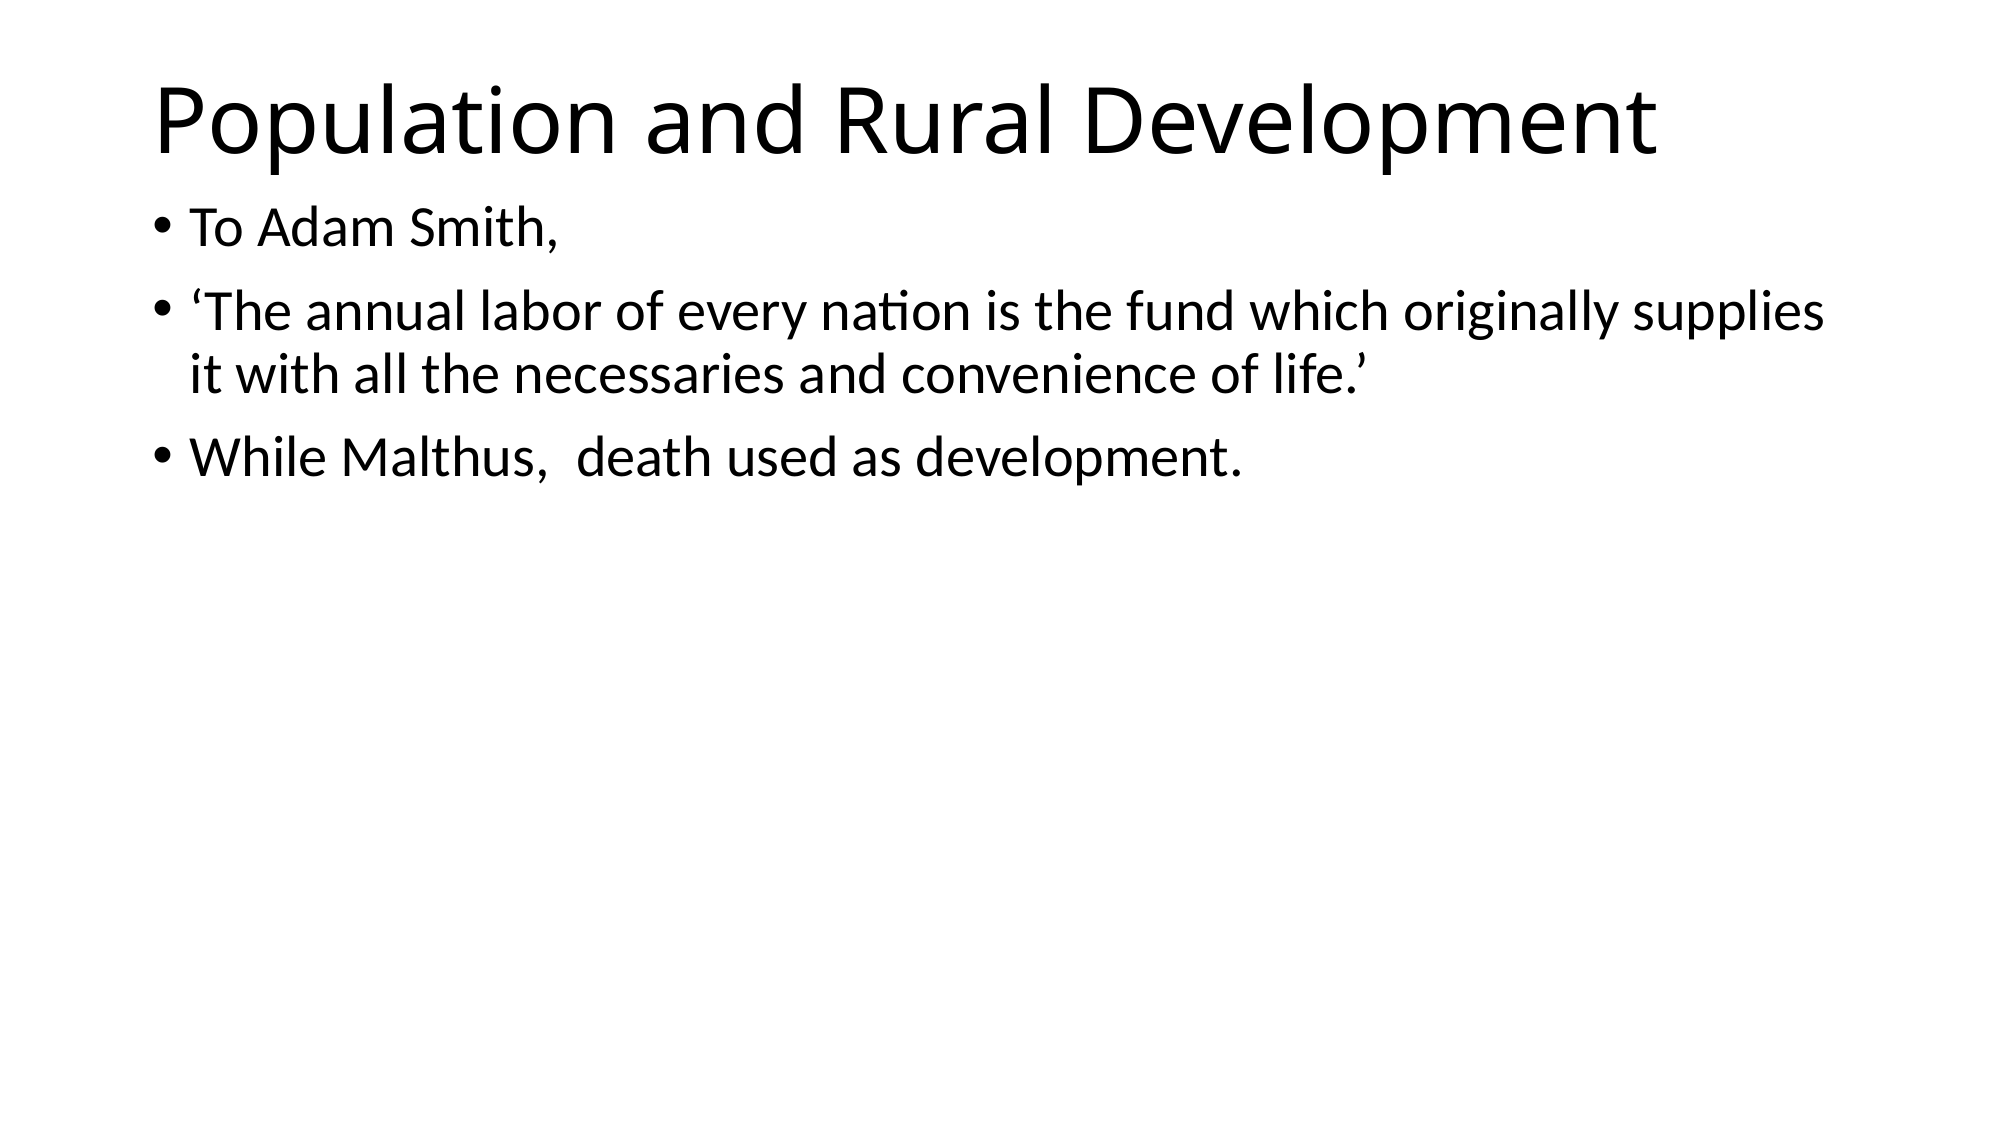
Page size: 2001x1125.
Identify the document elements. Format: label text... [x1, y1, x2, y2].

title Population and Rural Development [137, 59, 1863, 188]
list To Adam Smith, ‘The annual labor of every nation is the fund which originally supplies it with all the necessaries and convenience of life.’ While Malthus, death used as development. [137, 188, 1863, 795]
